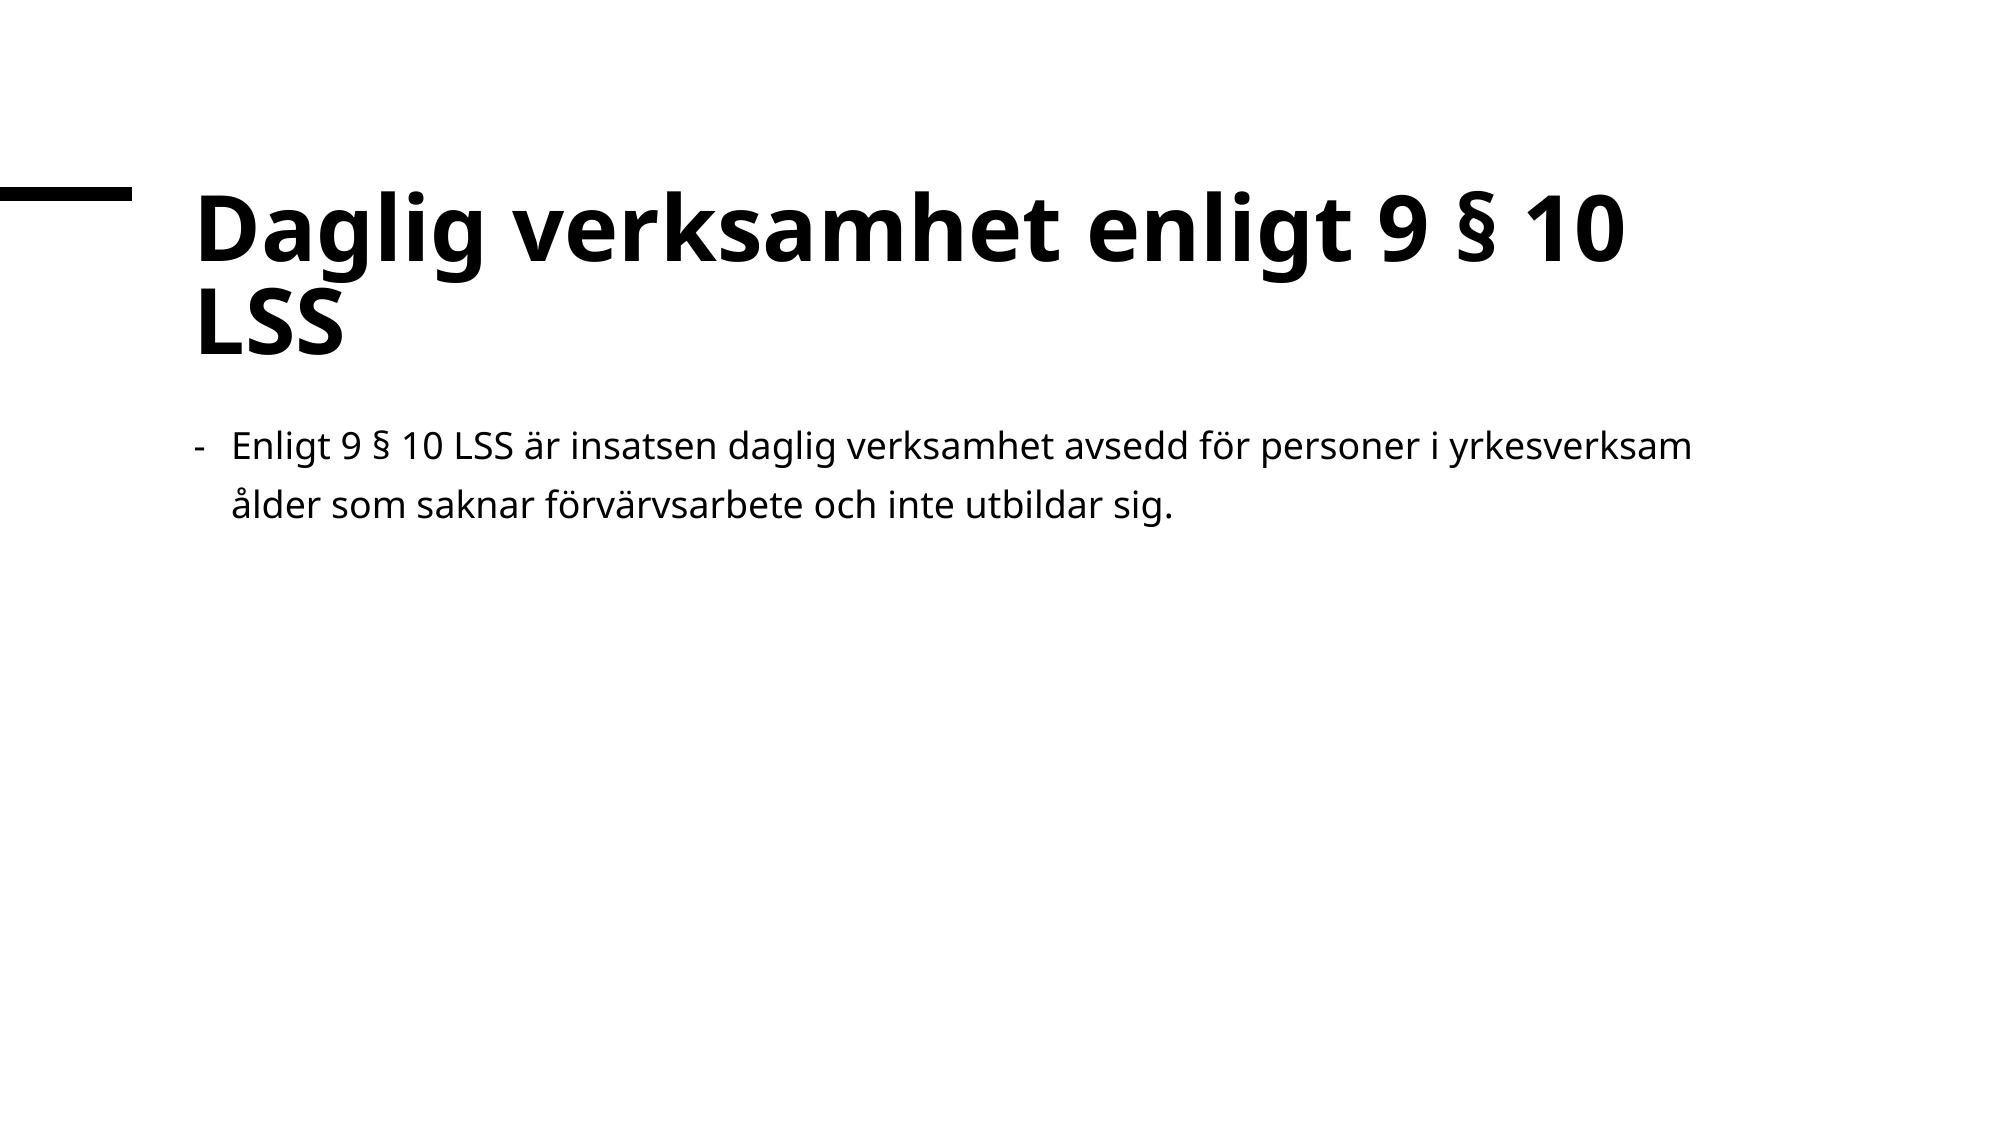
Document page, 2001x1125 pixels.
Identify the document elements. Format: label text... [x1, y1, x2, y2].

list Enligt 9 § 10 LSS är insatsen daglig verksamhet avsedd för personer i yrkesverksam ålder som saknar förvärvsarbete och inte utbildar sig. [178, 401, 1807, 1032]
title Daglig verksamhet enligt 9 § 10 LSS [178, 178, 1807, 392]
